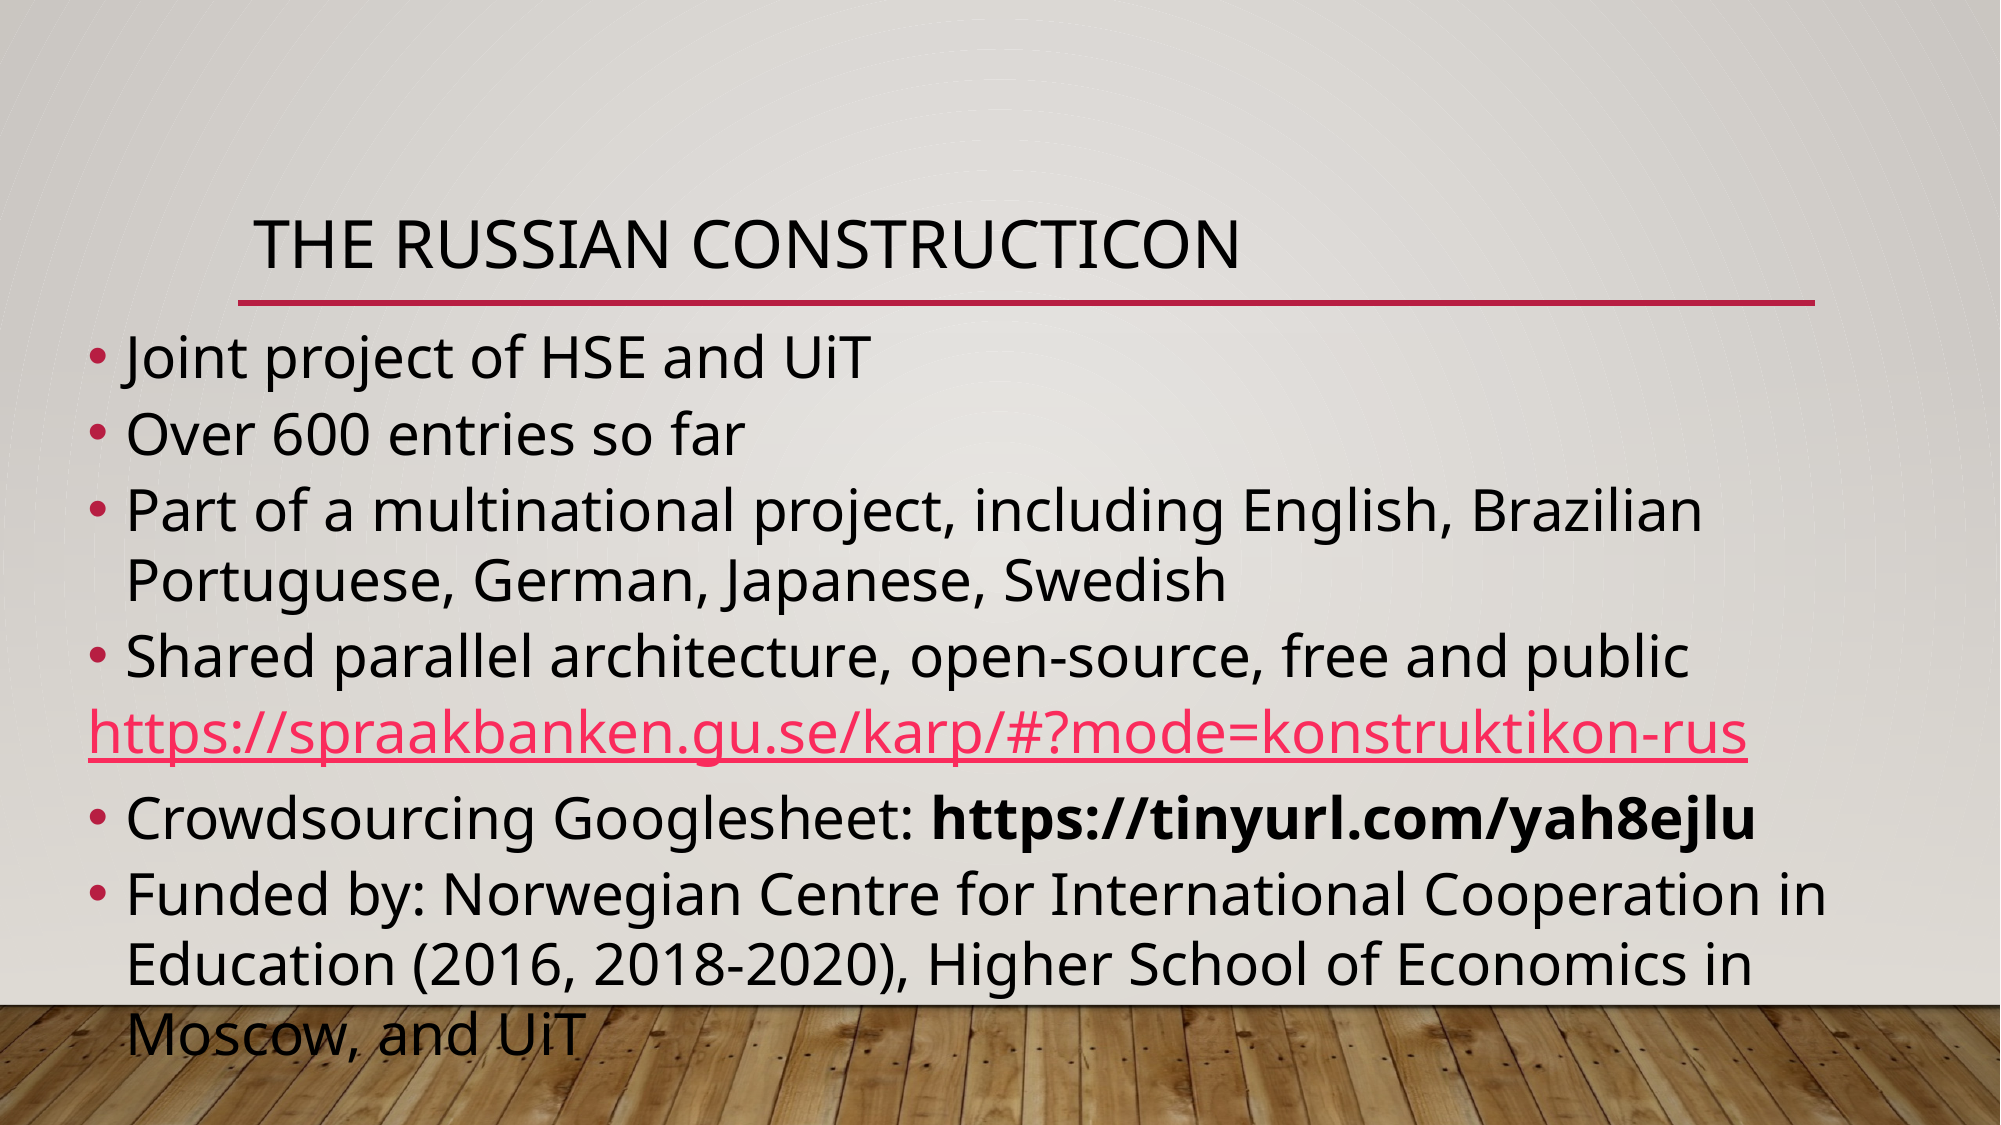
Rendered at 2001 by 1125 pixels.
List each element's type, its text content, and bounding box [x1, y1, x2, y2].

list Joint project of HSE and UiT Over 600 entries so far Part of a multinational project, including English, Brazilian Portuguese, German, Japanese, Swedish Shared parallel architecture, open-source, free and public https://spraakbanken.gu.se/karp/#?mode=konstruktikon-rus Crowdsourcing Googlesheet: https://tinyurl.com/yah8ejlu Funded by: Norwegian Centre for International Cooperation in Education (2016, 2018-2020), Higher School of Economics in Moscow, and UiT [72, 312, 1948, 980]
picture [0, 1005, 2000, 1125]
title The Russian constructicon [238, 131, 1814, 305]
